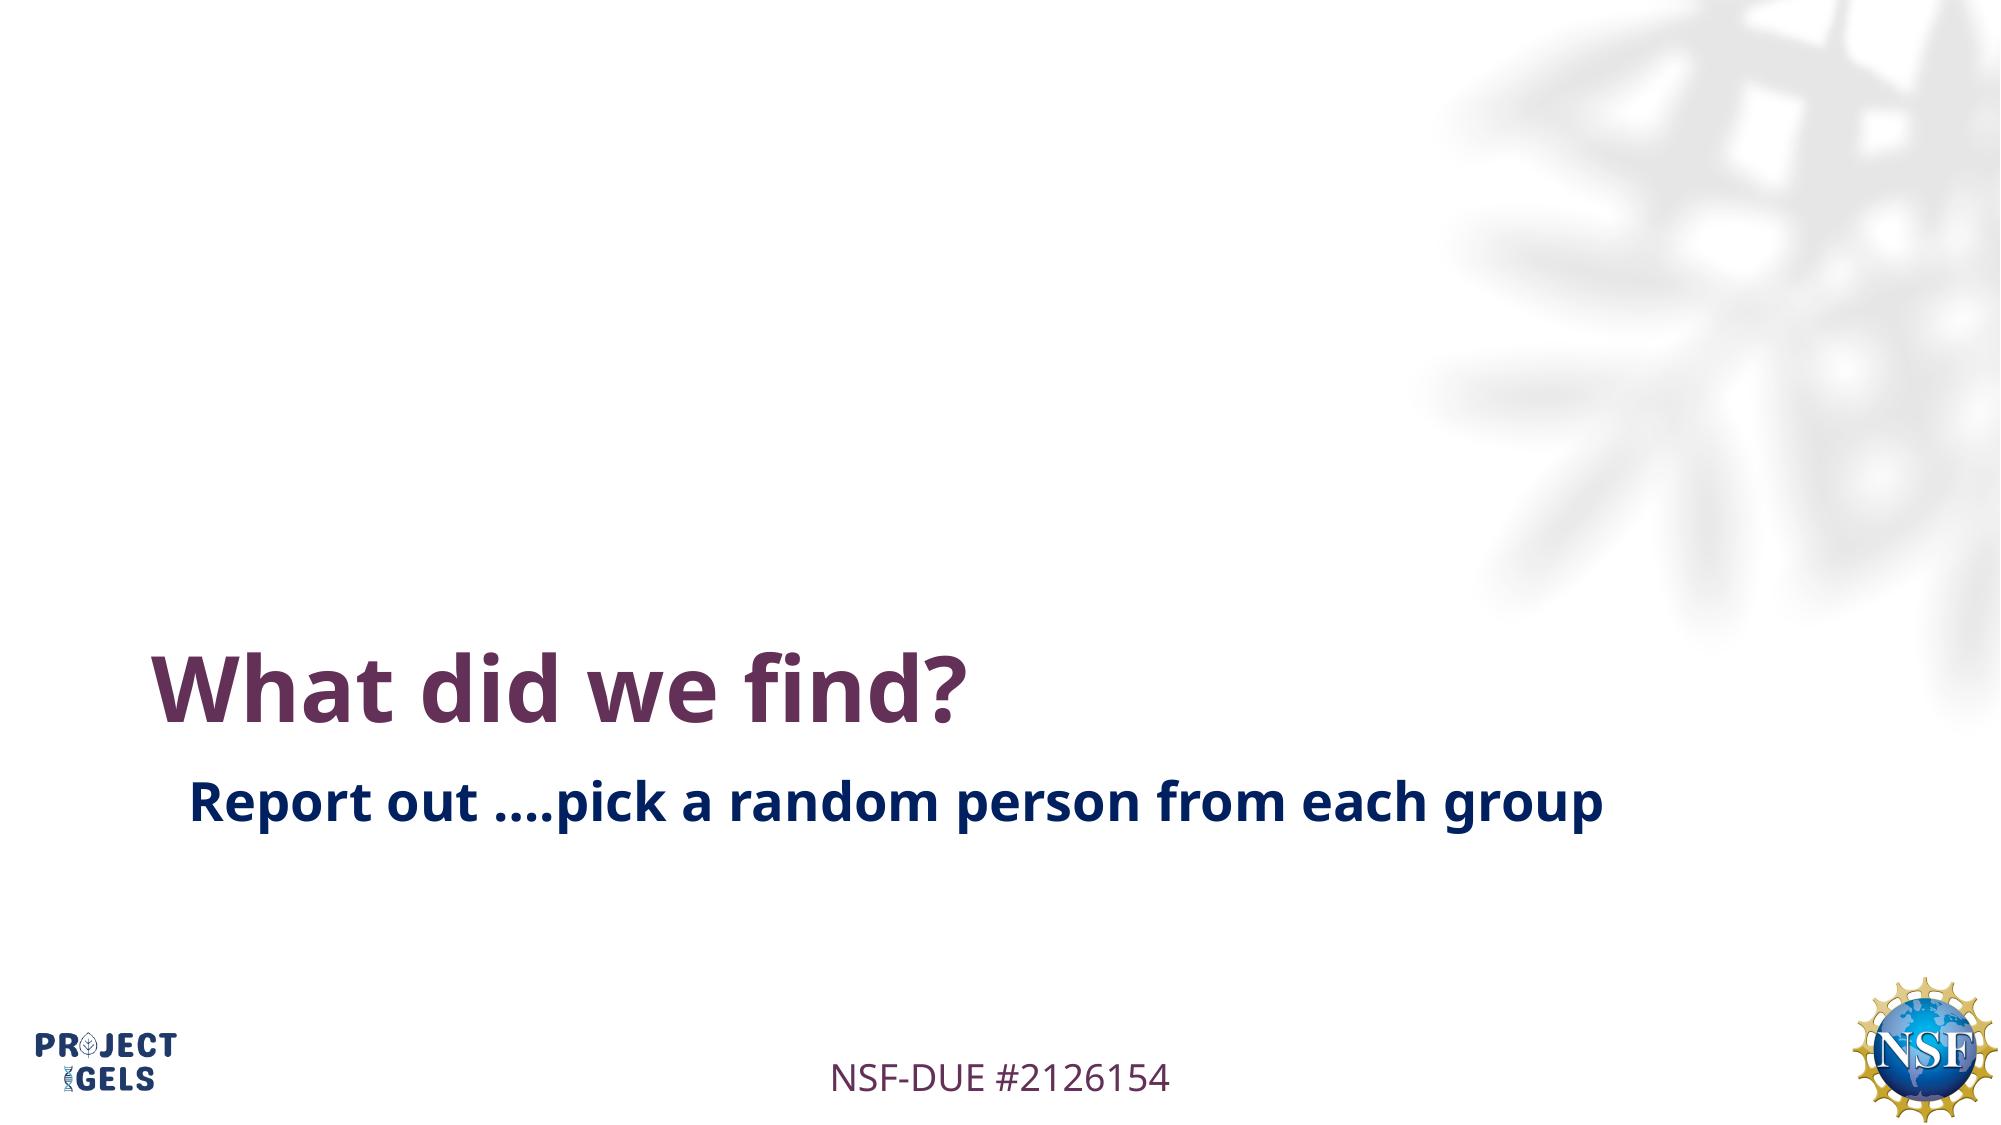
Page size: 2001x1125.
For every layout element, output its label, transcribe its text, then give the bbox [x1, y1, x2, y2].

picture [27, 1010, 193, 1108]
picture [1850, 974, 2000, 1125]
title What did we find? [136, 280, 1862, 749]
list Report out ….pick a random person from each group [136, 752, 1862, 999]
